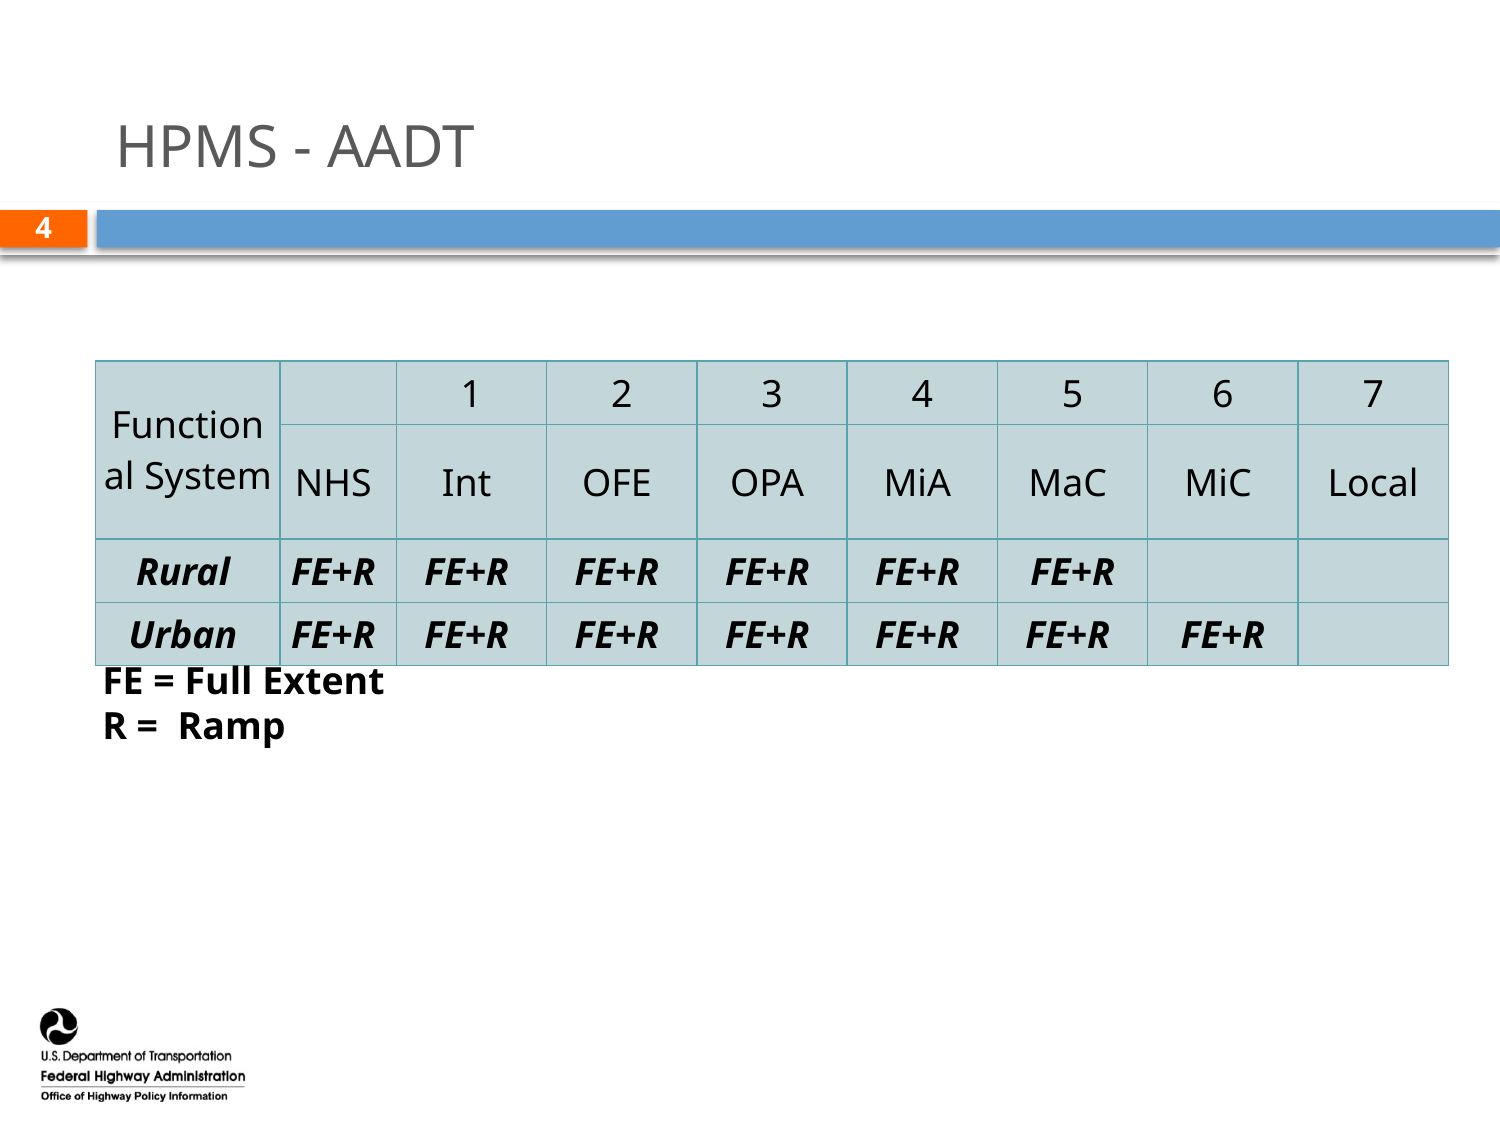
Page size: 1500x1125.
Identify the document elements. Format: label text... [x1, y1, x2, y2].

table_header 2 [547, 362, 696, 424]
table_header 1 [397, 362, 546, 424]
table_cell FE+R [281, 603, 396, 649]
table_cell FE+R [281, 540, 396, 602]
table_cell FE+R [547, 540, 696, 602]
table_cell FE+R [998, 603, 1147, 665]
table_cell Local [1299, 425, 1448, 538]
table_header 5 [998, 362, 1147, 424]
table_cell [1299, 603, 1448, 665]
table_header 3 [698, 362, 846, 424]
slide_number 4 [0, 208, 88, 249]
table_cell FE+R [698, 540, 846, 602]
table_cell MiC [1148, 425, 1297, 538]
table_cell MaC [998, 425, 1147, 538]
table_cell Urban [96, 603, 279, 649]
table_cell OPA [698, 425, 846, 538]
table_cell FE+R [698, 603, 846, 665]
table_cell NHS [281, 425, 396, 538]
table_cell Rural [96, 540, 279, 602]
table_cell FE+R [998, 540, 1147, 602]
table_header 4 [848, 362, 997, 424]
table_header 7 [1299, 362, 1448, 424]
table_header 6 [1148, 362, 1297, 424]
table_cell [1299, 540, 1448, 602]
table_cell MiA [848, 425, 997, 538]
table_cell FE+R [547, 603, 696, 665]
table_cell FE+R [397, 603, 546, 649]
table_cell Int [397, 425, 546, 538]
table_cell FE+R [397, 540, 546, 602]
text_box FE = Full Extent R = Ramp [87, 649, 675, 755]
table_cell FE+R [848, 603, 997, 665]
table_cell [1148, 540, 1297, 602]
table_cell FE+R [1148, 603, 1297, 665]
table_header Functional System [96, 362, 279, 538]
table_cell OFE [547, 425, 696, 538]
table_header [281, 362, 396, 424]
table_cell FE+R [848, 540, 997, 602]
title HPMS - AADT [100, 75, 1438, 213]
picture [24, 1002, 250, 1104]
